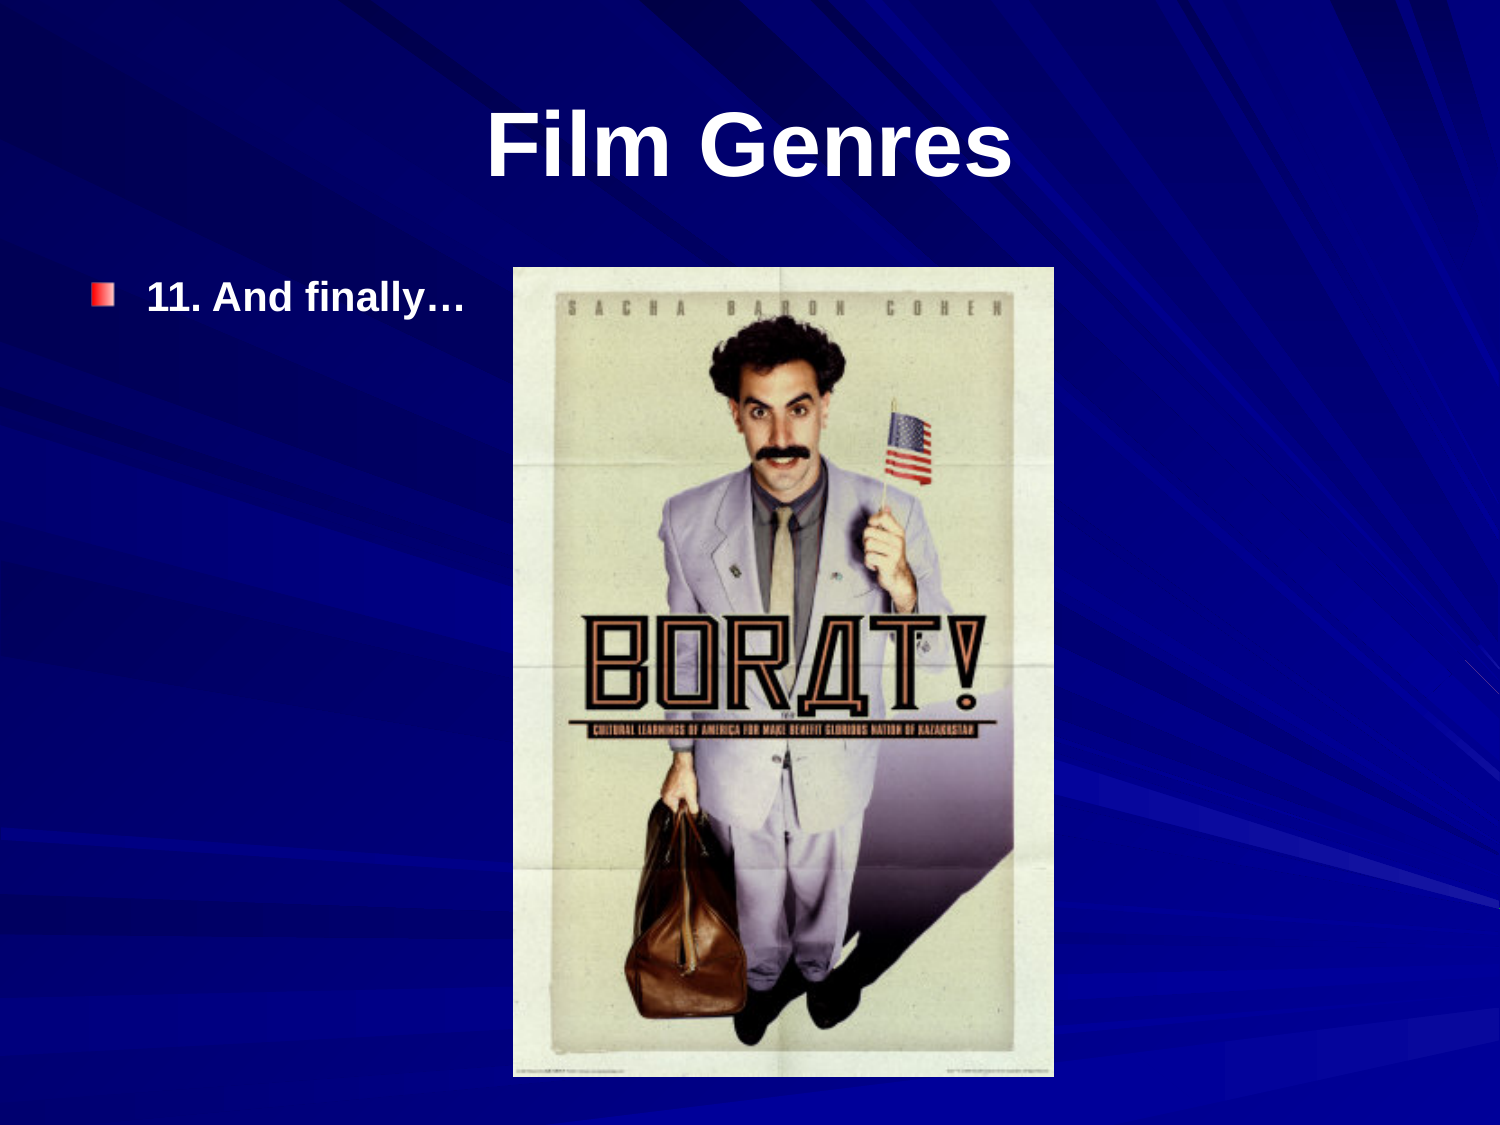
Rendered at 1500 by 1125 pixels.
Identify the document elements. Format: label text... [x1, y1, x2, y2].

title Film Genres [75, 45, 1425, 234]
list 11. And finally… [75, 262, 1425, 1006]
picture [513, 267, 1054, 1077]
picture [90, 281, 117, 309]
